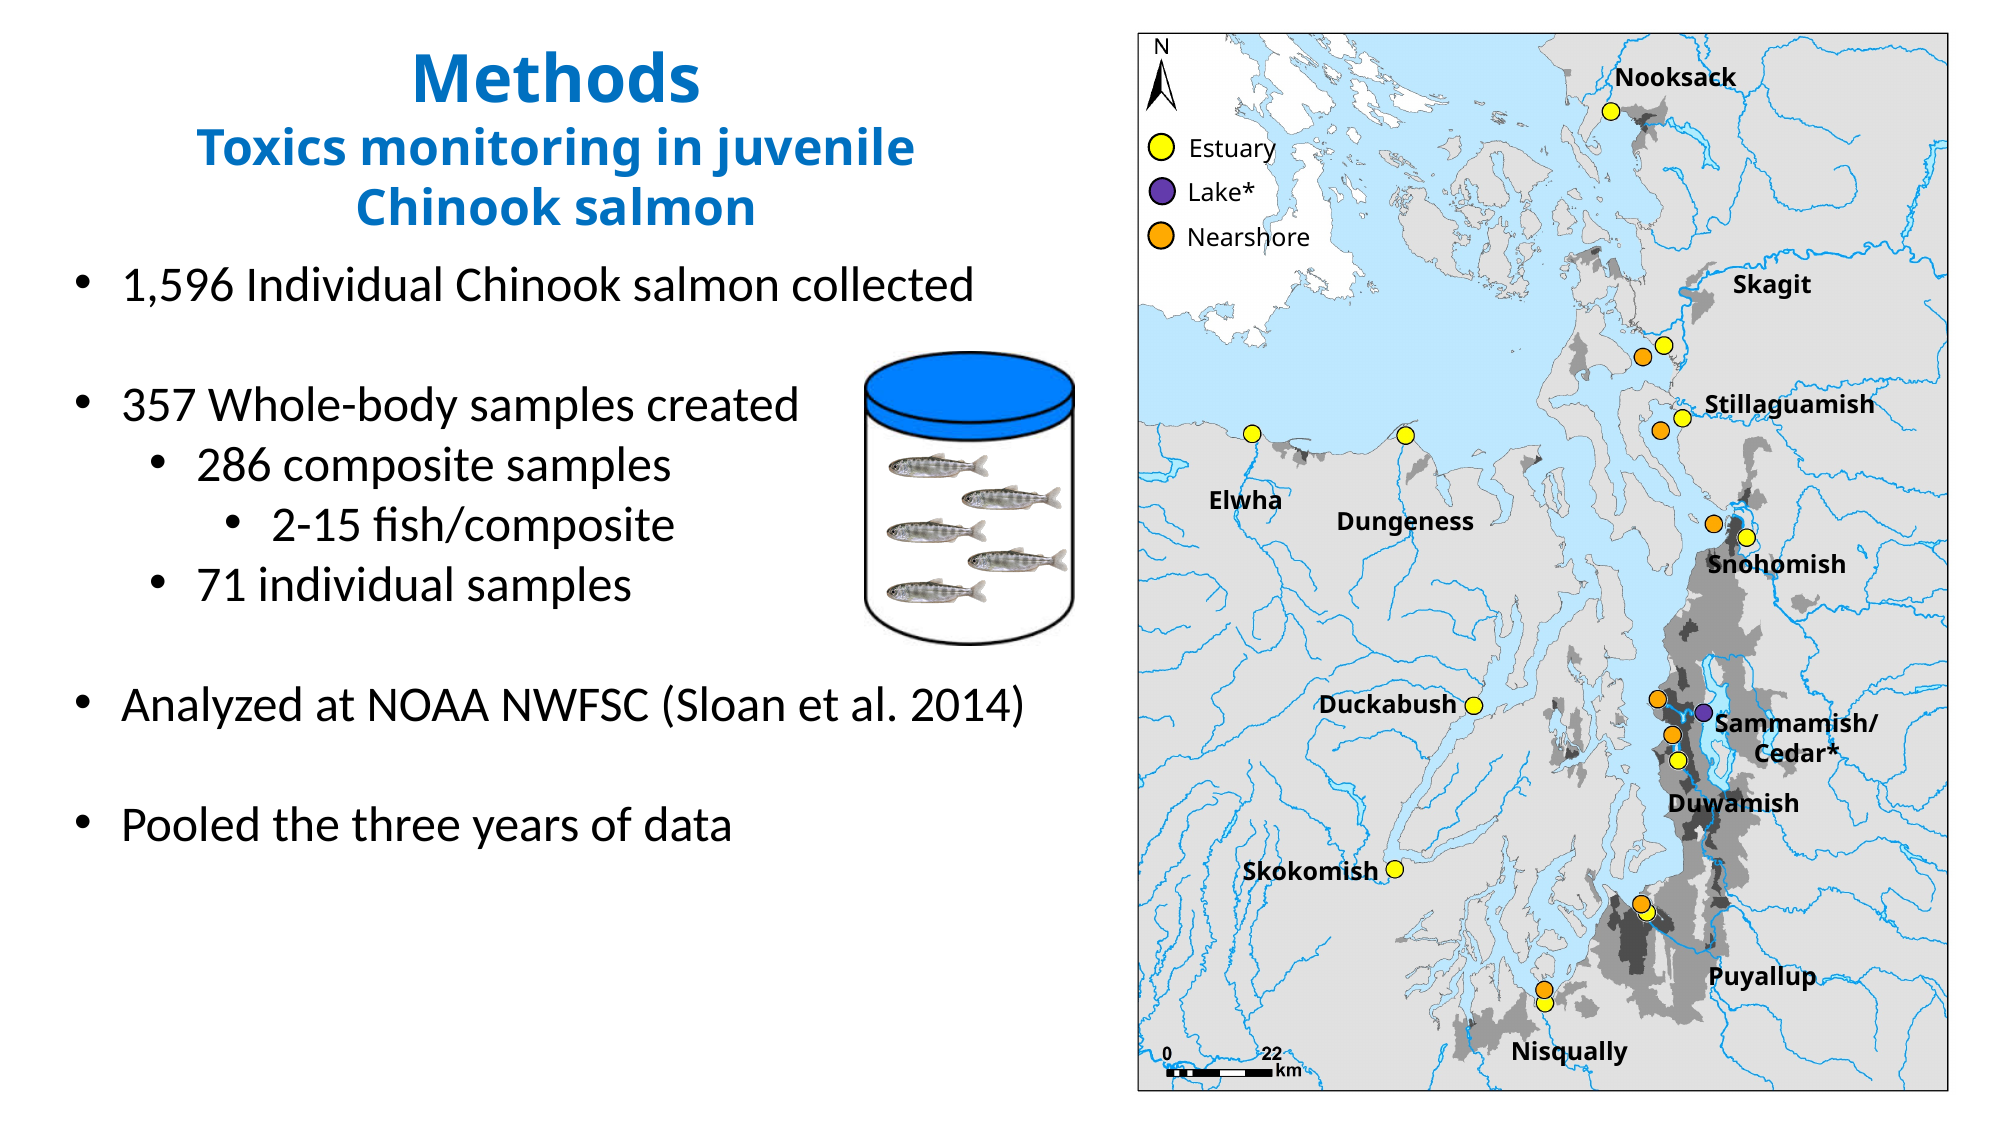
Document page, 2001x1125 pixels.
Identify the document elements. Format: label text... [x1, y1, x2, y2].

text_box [864, 351, 1081, 646]
title Methods Toxics monitoring in juvenile Chinook salmon [95, 27, 1018, 243]
text_box 1,596 Individual Chinook salmon collected 357 Whole-body samples created 286 composite samples 2-15 fish/composite 71 individual samples Analyzed at NOAA NWFSC (Sloan et al. 2014) Pooled the three years of data [59, 244, 1095, 859]
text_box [1132, 29, 1956, 1095]
